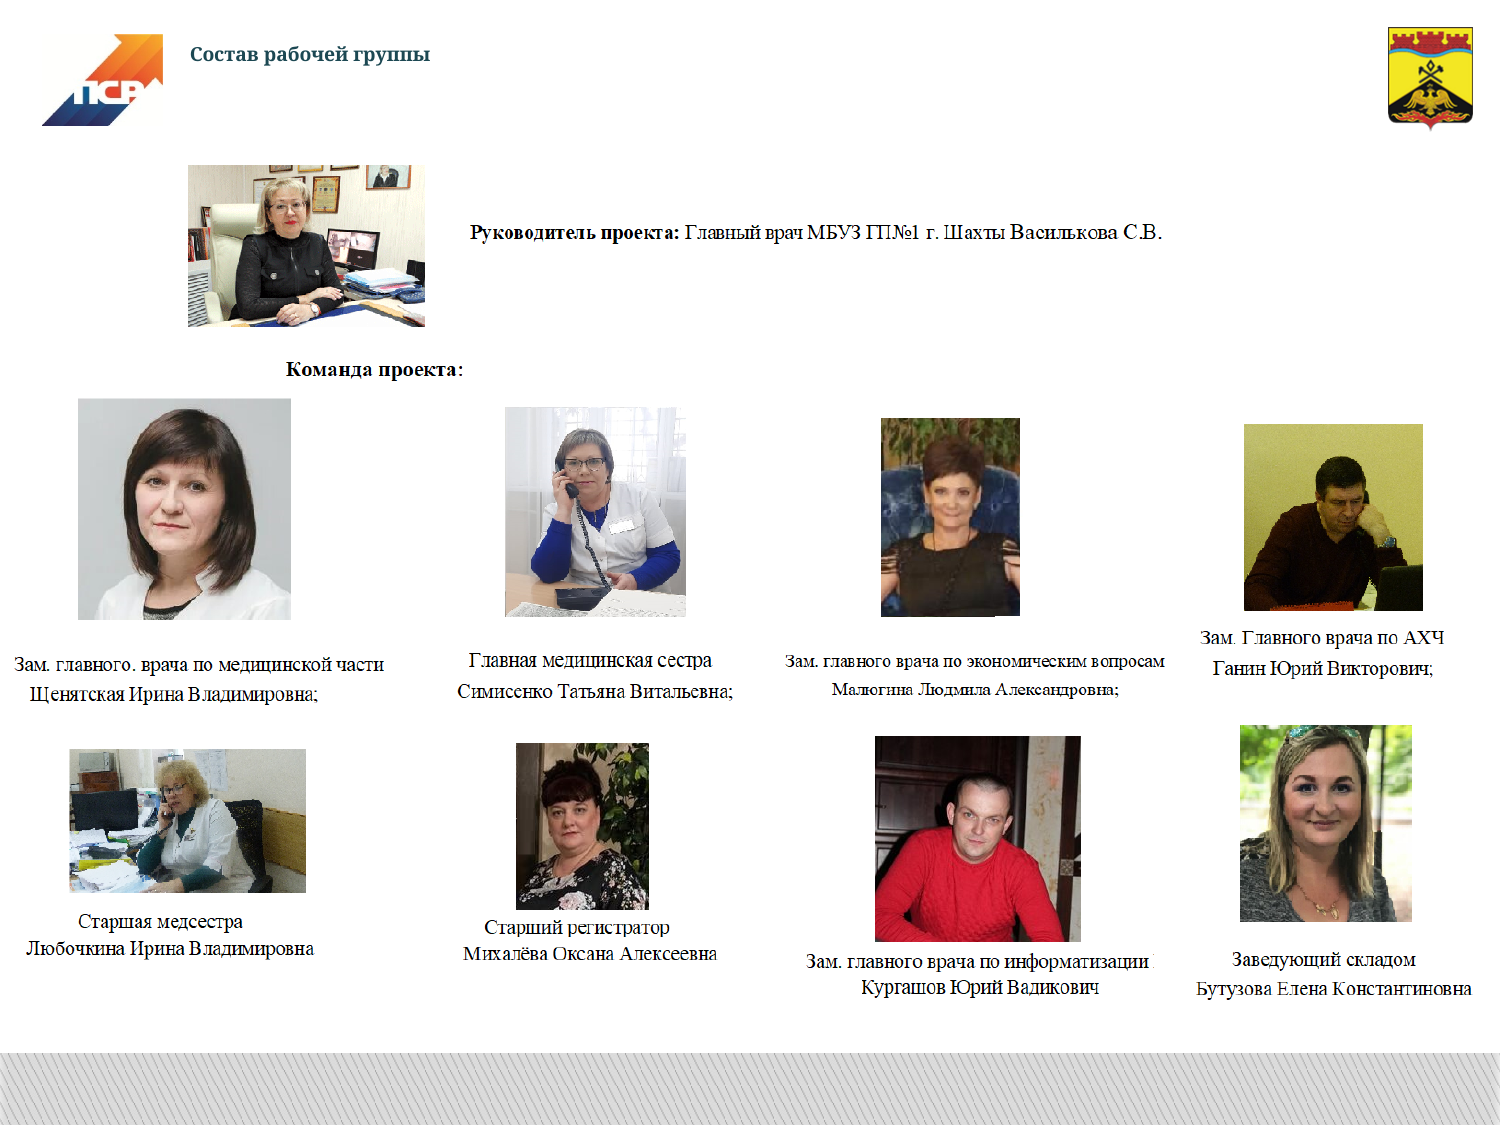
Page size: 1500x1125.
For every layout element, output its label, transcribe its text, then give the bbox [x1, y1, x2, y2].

title Состав рабочей группы [35, 35, 41, 122]
title Состав рабочей группы [164, 35, 1382, 122]
text_box [550, 1065, 997, 1073]
text_box [35, 1065, 1456, 1093]
picture [42, 34, 164, 126]
picture [1388, 27, 1473, 132]
picture [0, 141, 1500, 1053]
